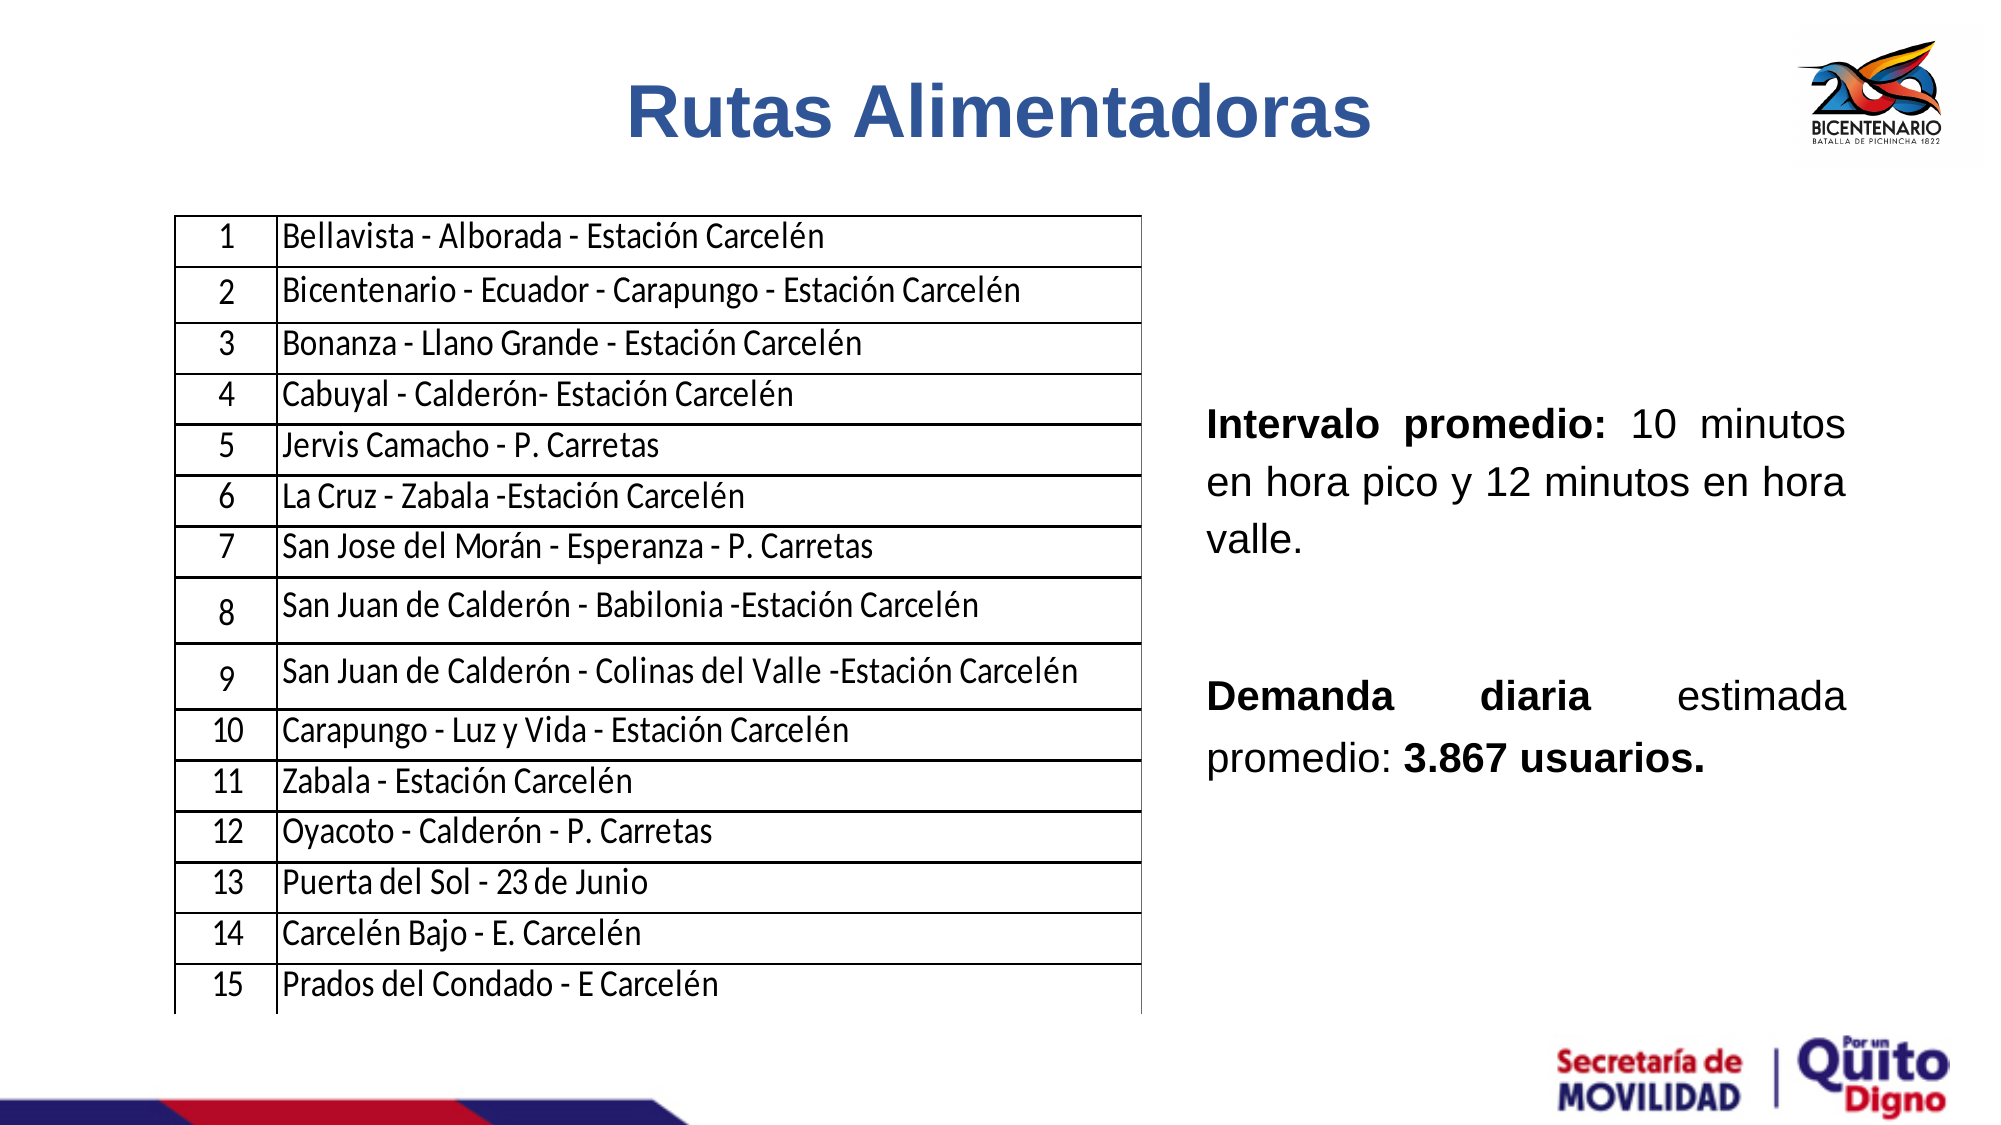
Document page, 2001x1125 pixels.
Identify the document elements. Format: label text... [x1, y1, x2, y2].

text_box Rutas Alimentadoras [570, 55, 1430, 161]
picture [1794, 22, 1987, 171]
text_box Intervalo promedio: 10 minutos en hora pico y 12 minutos en hora valle. Demanda diaria estimada promedio: 3.867 usuarios. [1199, 381, 1854, 790]
picture [0, 1034, 1950, 1125]
picture [174, 215, 1144, 1017]
